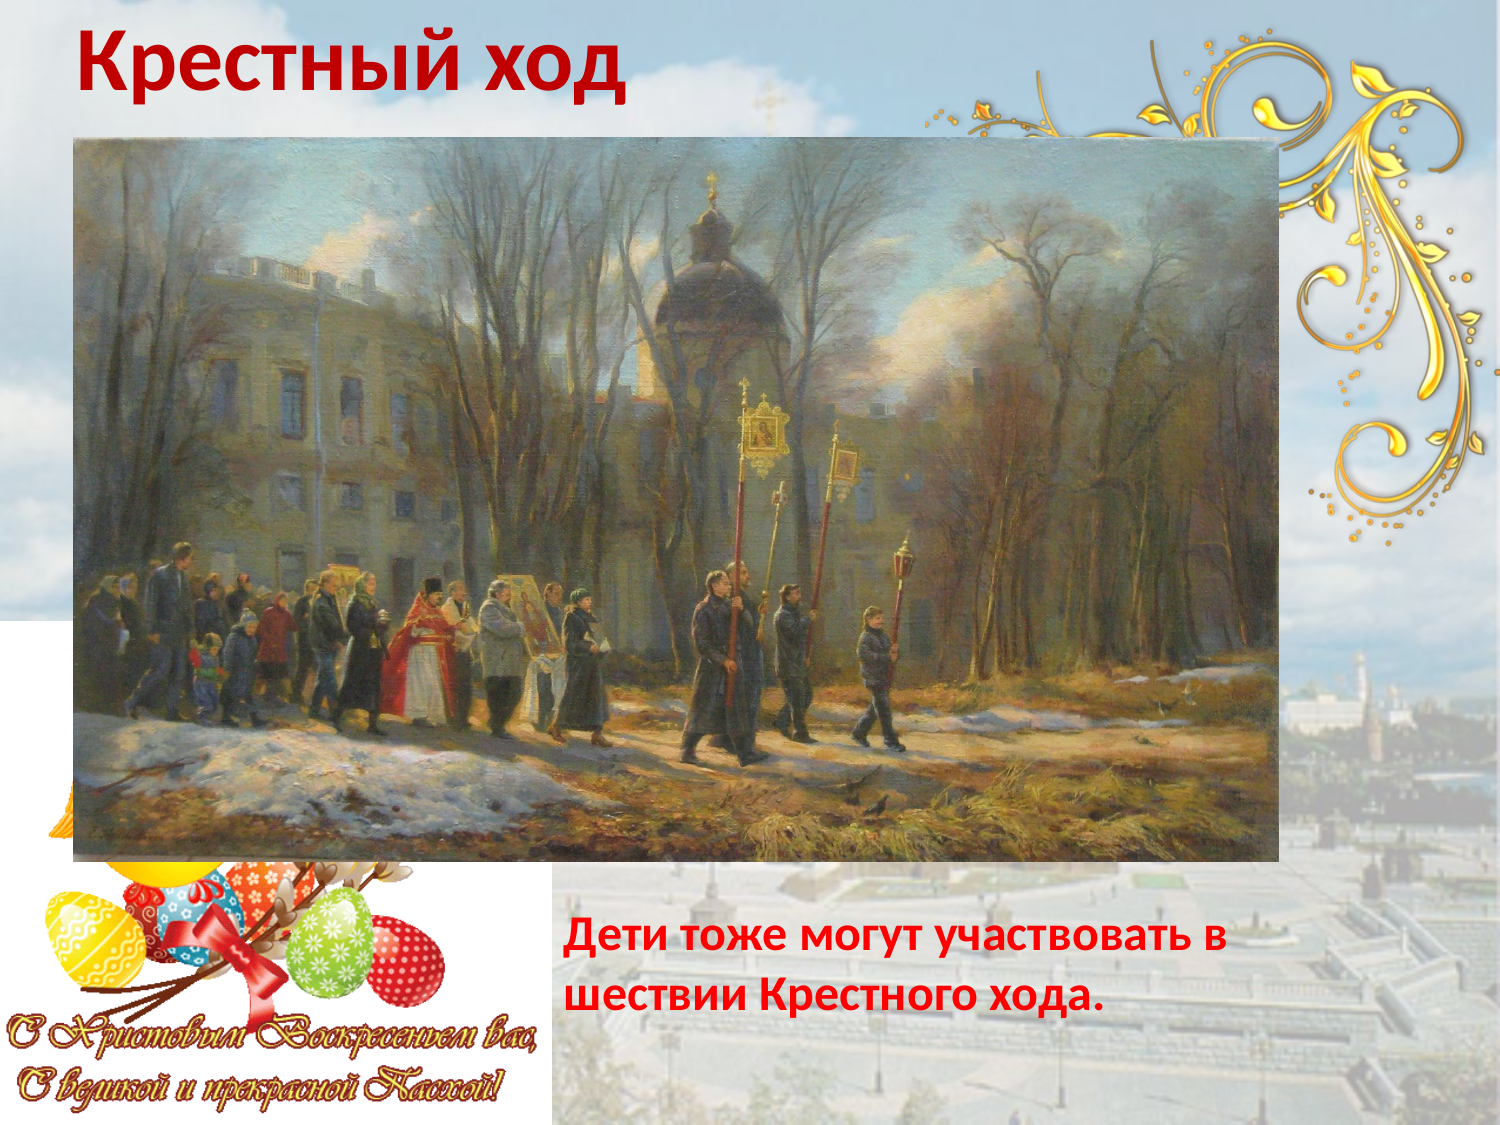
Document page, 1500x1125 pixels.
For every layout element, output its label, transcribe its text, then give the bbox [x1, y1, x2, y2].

title Крестный ход [61, 0, 1412, 148]
text_box Дети тоже могут участвовать в шествии Крестного хода. [549, 893, 1412, 1028]
picture [0, 0, 1500, 1125]
